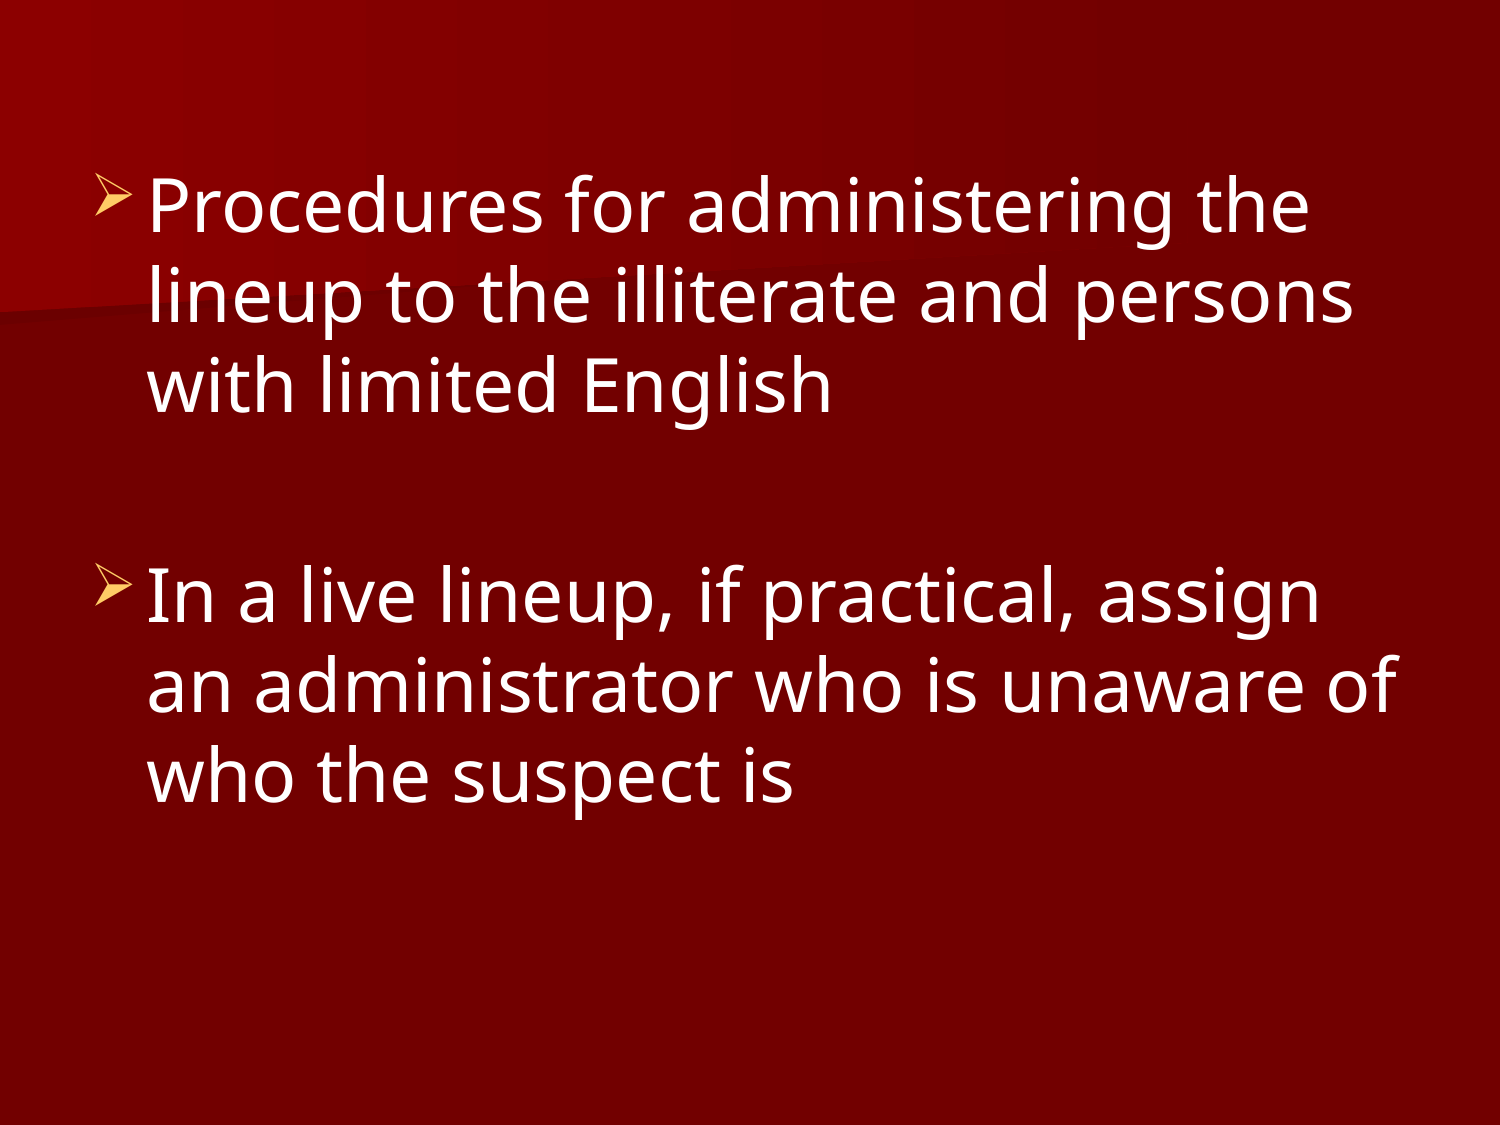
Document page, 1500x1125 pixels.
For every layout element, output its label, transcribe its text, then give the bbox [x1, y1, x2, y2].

list Procedures for administering the lineup to the illiterate and persons with limited English In a live lineup, if practical, assign an administrator who is unaware of who the suspect is [75, 149, 1425, 1000]
